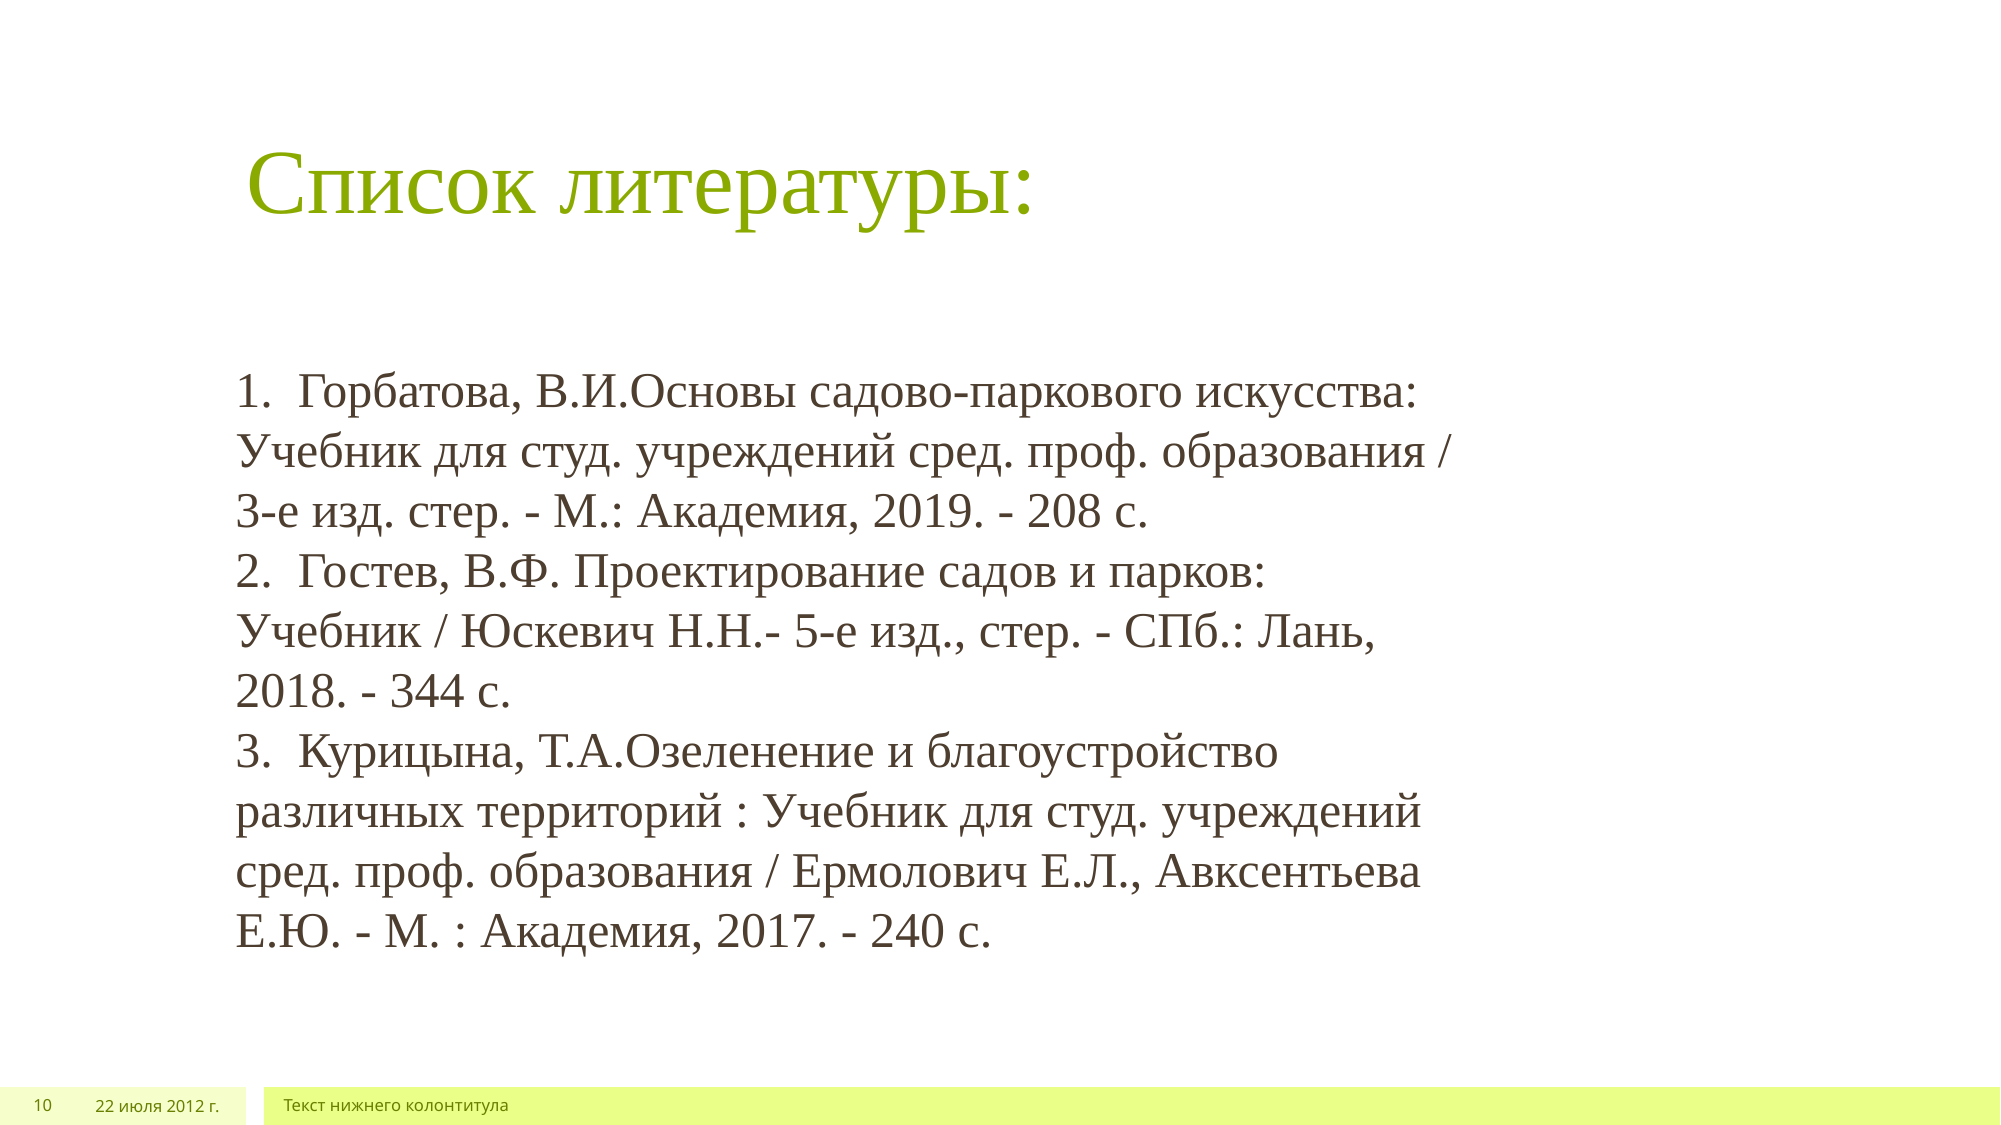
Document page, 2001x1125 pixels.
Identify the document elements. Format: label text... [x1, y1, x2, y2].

text_box 1. Горбатова, В.И.Основы садово-паркового искусства: Учебник для студ. учреждений сред. проф. образования / 3-е изд. стер. - М.: Академия, 2019. - 208 с. 2. Гостев, В.Ф. Проектирование садов и парков: Учебник / Юскевич Н.Н.- 5-е изд., стер. - СПб.: Лань, 2018. - 344 с. 3. Курицына, Т.А.Озеленение и благоустройство различных территорий : Учебник для студ. учреждений сред. проф. образования / Ермолович Е.Л., Авксентьева Е.Ю. - М. : Академия, 2017. - 240 с. [220, 350, 1500, 966]
slide_number 22 июля 2012 г. [70, 1087, 235, 1125]
footer Текст нижнего колонтитула [268, 1087, 1769, 1125]
title Список литературы: [231, 45, 1769, 240]
slide_number 10 [0, 1087, 68, 1125]
